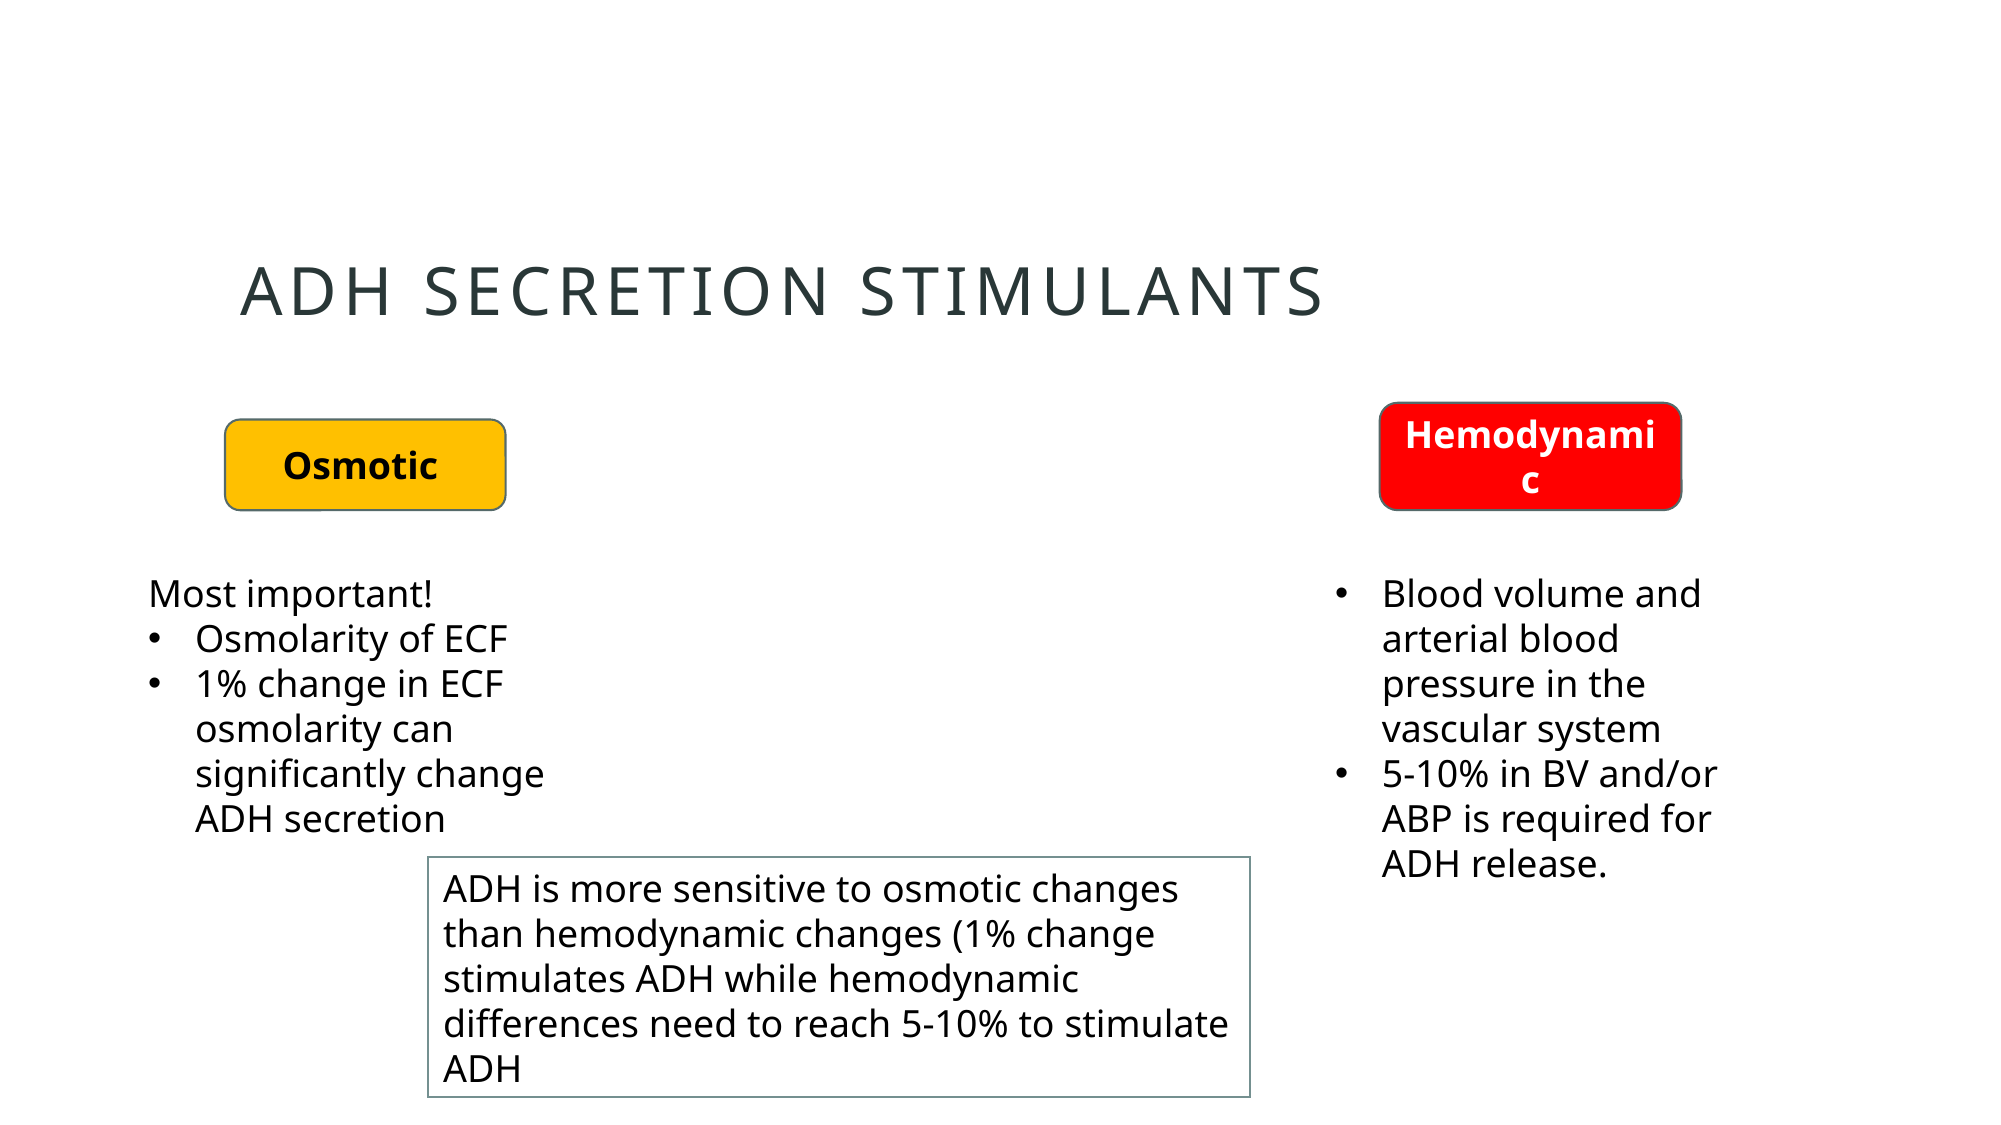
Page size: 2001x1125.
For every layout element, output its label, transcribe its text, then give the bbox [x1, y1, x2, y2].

text_box ADH is more sensitive to osmotic changes than hemodynamic changes (1% change stimulates ADH while hemodynamic differences need to reach 5-10% to stimulate ADH [427, 856, 1251, 1098]
text_box Blood volume and arterial blood pressure in the vascular system 5-10% in BV and/or ABP is required for ADH release. [1320, 562, 1741, 893]
text_box Osmotic [223, 418, 507, 512]
title ADH secretion stimulants [225, 112, 1782, 338]
text_box Most important! Osmolarity of ECF 1% change in ECF osmolarity can significantly change ADH secretion [133, 562, 649, 848]
text_box Hemodynamic [1378, 401, 1683, 512]
